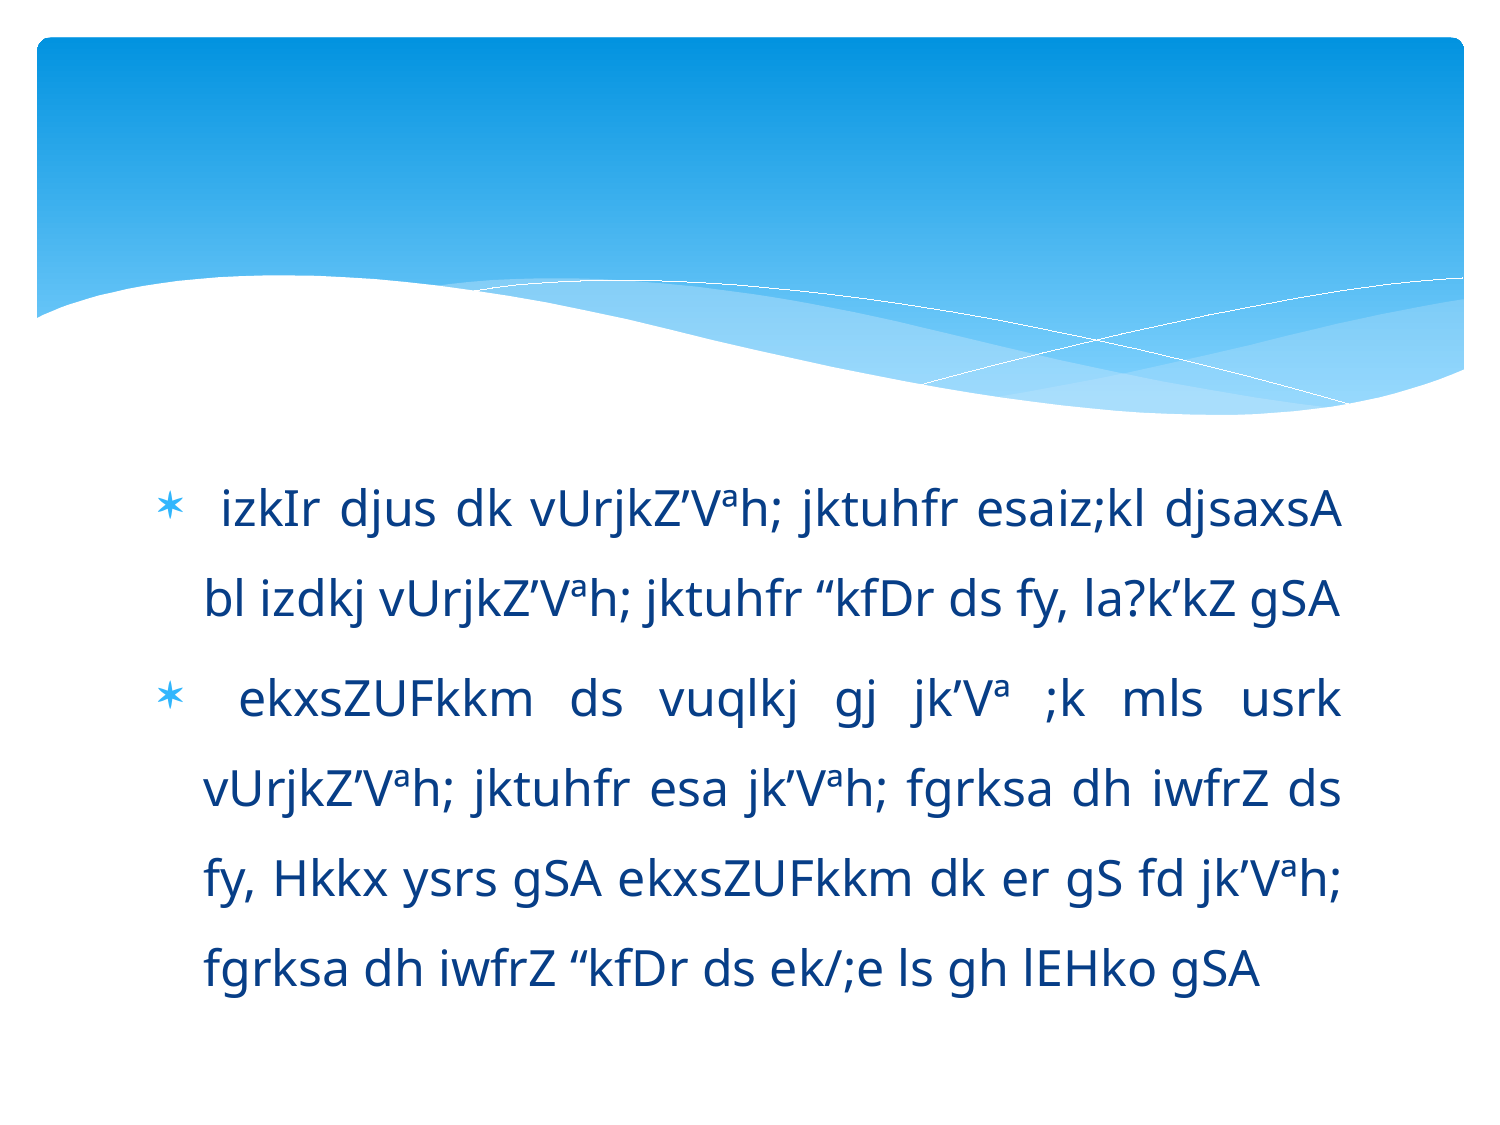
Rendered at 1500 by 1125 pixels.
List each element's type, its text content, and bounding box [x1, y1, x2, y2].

title [75, 55, 1425, 261]
list izkIr djus dk vUrjkZ’Vªh; jktuhfr esaiz;kl djsaxsA bl izdkj vUrjkZ’Vªh; jktuhfr “kfDr ds fy, la?k’kZ gSA ekxsZUFkkm ds vuqlkj gj jk’Vª ;k mls usrk vUrjkZ’Vªh; jktuhfr esa jk’Vªh; fgrksa dh iwfrZ ds fy, Hkkx ysrs gSA ekxsZUFkkm dk er gS fd jk’Vªh; fgrksa dh iwfrZ “kfDr ds ek/;e ls gh lEHko gSA [143, 438, 1359, 1005]
